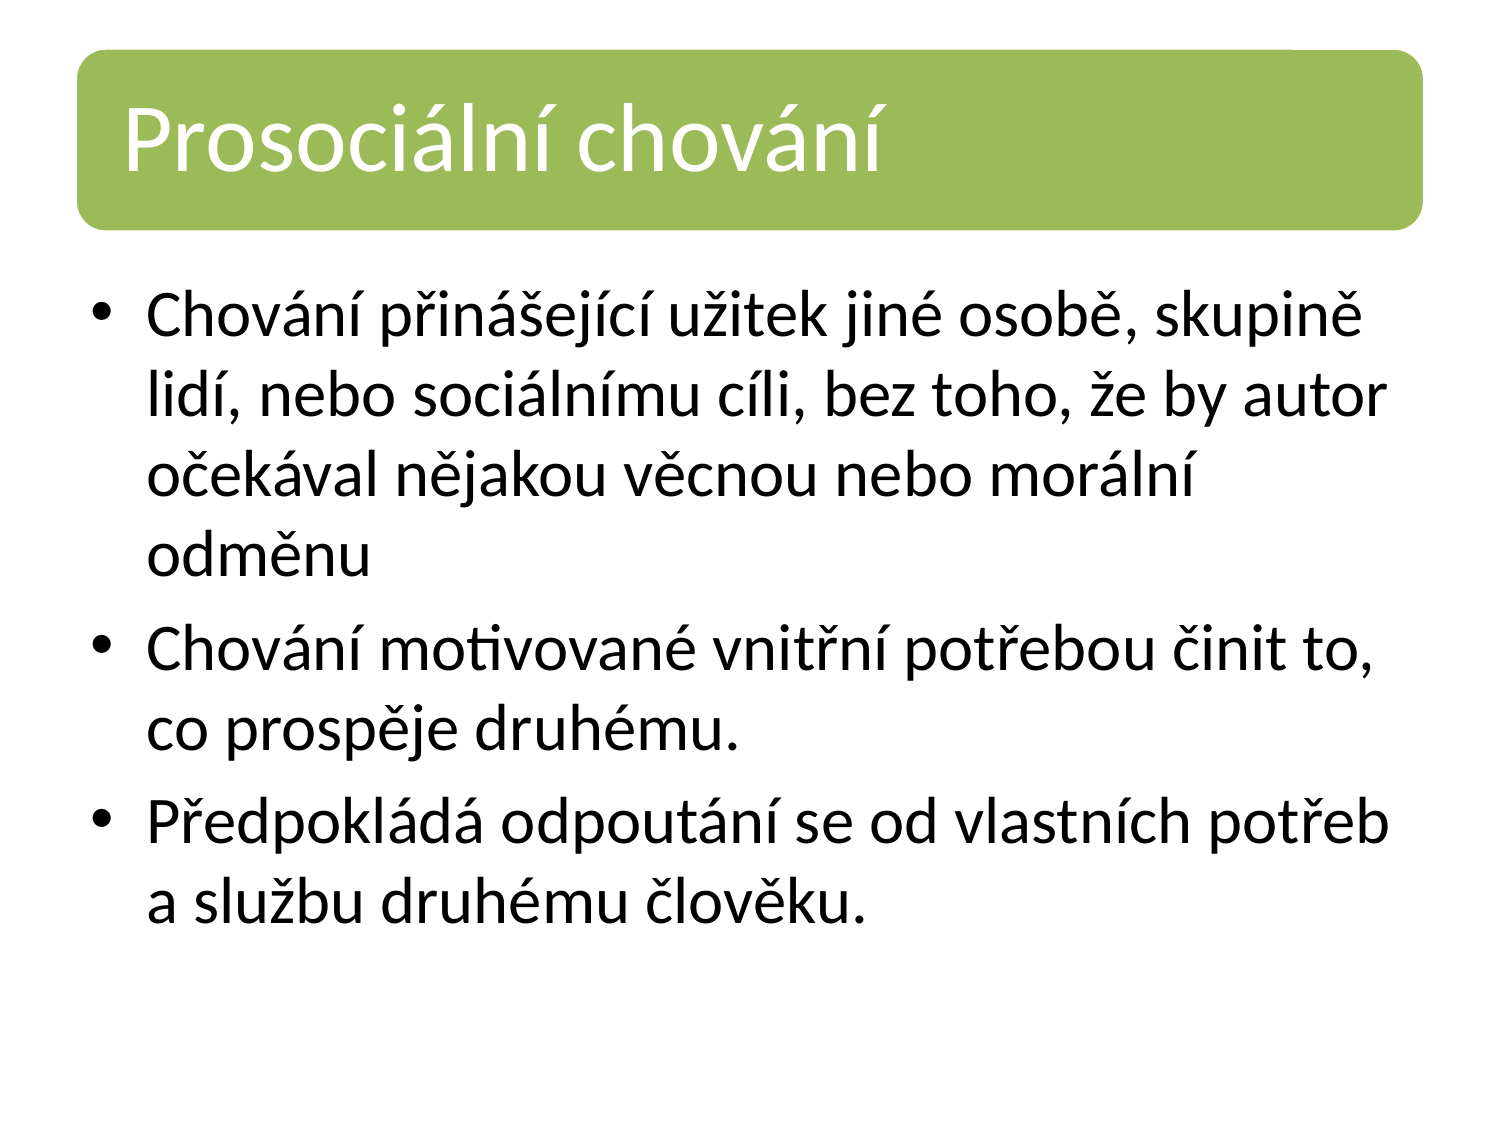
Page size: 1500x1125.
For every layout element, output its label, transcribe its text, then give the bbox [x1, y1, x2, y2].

list Chování přinášející užitek jiné osobě, skupině lidí, nebo sociálnímu cíli, bez toho, že by autor očekával nějakou věcnou nebo morální odměnu Chování motivované vnitřní potřebou činit to, co prospěje druhému. Předpokládá odpoutání se od vlastních potřeb a službu druhému člověku. [75, 262, 1425, 1005]
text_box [74, 44, 1426, 233]
